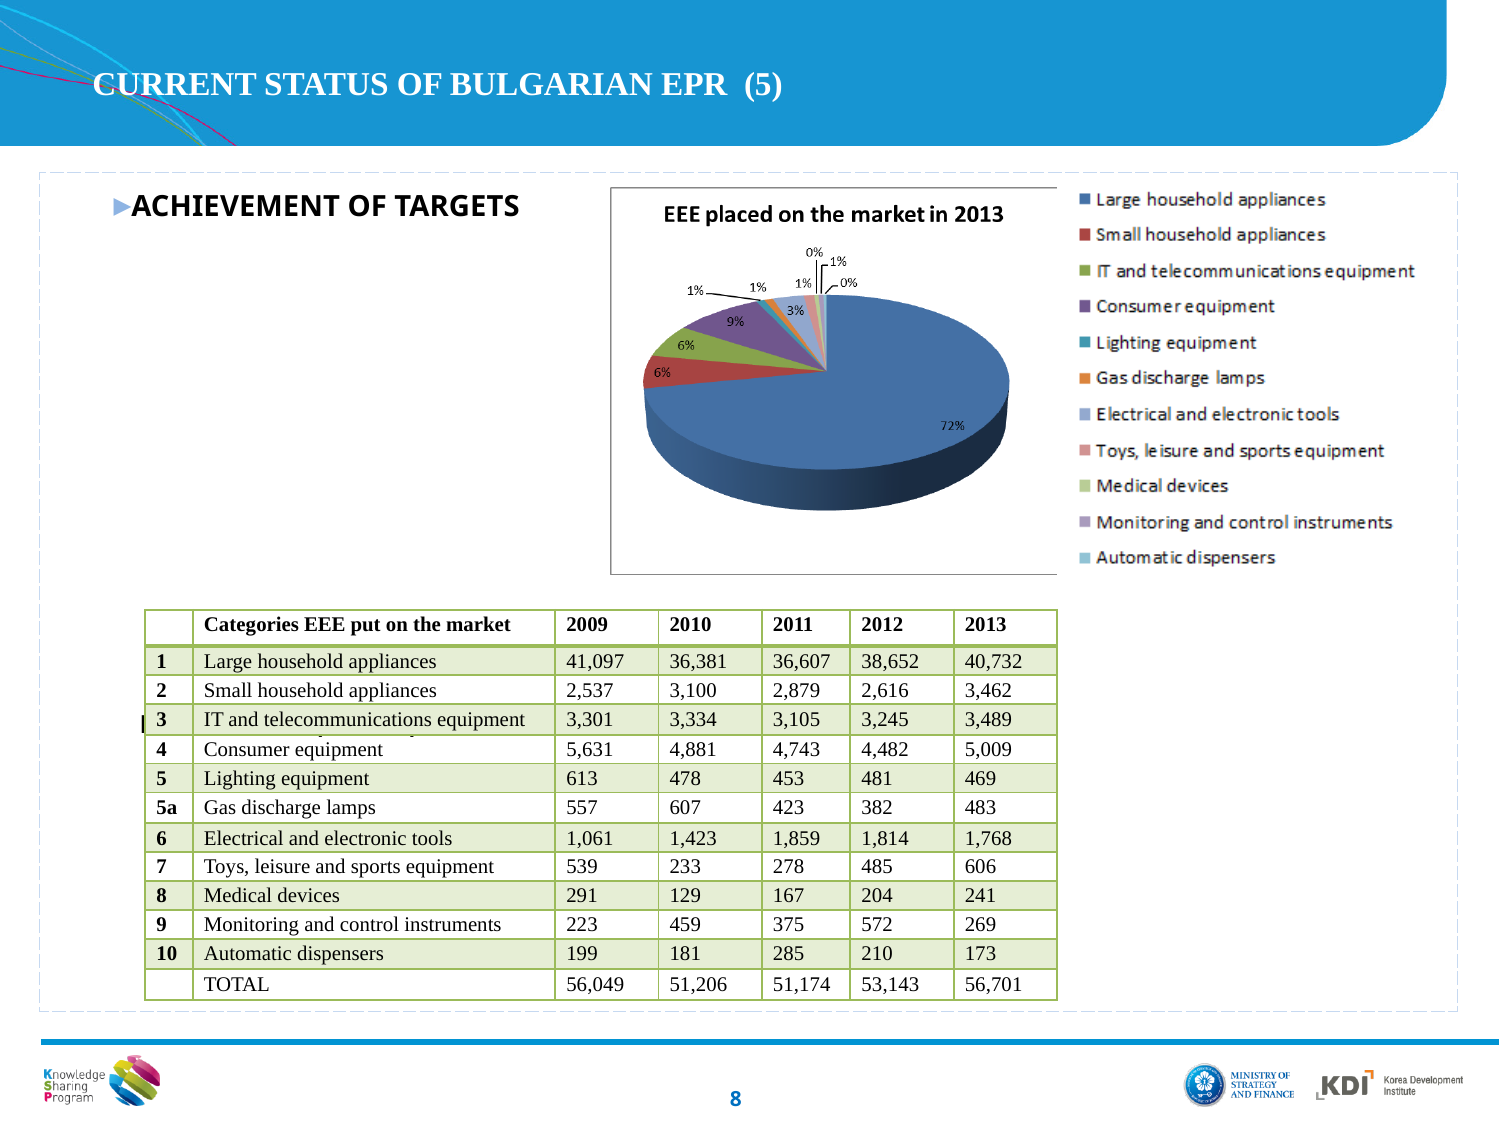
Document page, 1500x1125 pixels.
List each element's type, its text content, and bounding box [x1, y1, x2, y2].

table_cell 607 [659, 793, 761, 822]
table_cell 3,462 [955, 676, 1056, 703]
table_cell 204 [851, 882, 953, 909]
table_cell 557 [556, 793, 658, 822]
table_cell 129 [659, 882, 761, 909]
list ACHIEVEMENT OF TARGETS Eurostat data (tonnes) [39, 172, 1458, 1012]
table_cell Toys, leisure and sports equipment [194, 853, 554, 880]
table_cell 5,009 [955, 736, 1056, 763]
picture [44, 1055, 160, 1106]
table_cell 2,537 [556, 676, 658, 703]
table_cell 3,100 [659, 676, 761, 703]
table_cell 469 [955, 764, 1056, 792]
table_cell 3,301 [556, 705, 658, 734]
table_cell 3 [146, 705, 192, 734]
table_cell 233 [659, 853, 761, 880]
slide_number 8 [560, 1069, 911, 1125]
table_cell 291 [556, 882, 658, 909]
table_cell TOTAL [194, 970, 554, 999]
table_cell 459 [659, 911, 761, 938]
table_cell 1,061 [556, 824, 658, 851]
table_cell 9 [146, 911, 192, 938]
table_cell 181 [659, 940, 761, 968]
table_cell Medical devices [194, 882, 554, 909]
table_cell 4 [146, 736, 192, 763]
table_header 2010 [659, 611, 761, 644]
table_cell 4,881 [659, 736, 761, 763]
table_cell 1,423 [659, 824, 761, 851]
table_cell 51,174 [763, 970, 849, 999]
table_cell 423 [763, 793, 849, 822]
table_cell 606 [955, 853, 1056, 880]
table_cell 199 [556, 940, 658, 968]
table_cell 241 [955, 882, 1056, 909]
table_header [146, 611, 192, 644]
table_cell 36,381 [659, 648, 761, 674]
table_cell 173 [955, 940, 1056, 968]
table_cell Lighting equipment [194, 764, 554, 792]
table_cell 53,143 [851, 970, 953, 999]
table_cell 285 [763, 940, 849, 968]
table_cell 167 [763, 882, 849, 909]
table_cell 4,482 [851, 736, 953, 763]
table_cell Electrical and electronic tools [194, 824, 554, 851]
table_cell 7 [146, 853, 192, 880]
table_cell 1,859 [763, 824, 849, 851]
title CURRENT STATUS OF BULGARIAN EPR (5) [18, 54, 1294, 138]
table_cell 539 [556, 853, 658, 880]
table_cell 10 [146, 940, 192, 968]
table_header 2009 [556, 611, 658, 644]
table_cell 5 [146, 764, 192, 792]
picture [609, 179, 1440, 583]
table_cell 375 [763, 911, 849, 938]
table_cell Large household appliances [194, 648, 554, 674]
table_cell 2,616 [851, 676, 953, 703]
table_cell 38,652 [851, 648, 953, 674]
table_header Categories EEE put on the market [194, 611, 554, 644]
table_cell 3,489 [955, 705, 1056, 734]
table_cell 36,607 [763, 648, 849, 674]
table_cell 613 [556, 764, 658, 792]
table_cell 6 [146, 824, 192, 851]
table_header 2011 [763, 611, 849, 644]
table_cell 453 [763, 764, 849, 792]
table_header 2013 [955, 611, 1056, 644]
table_cell Automatic dispensers [194, 940, 554, 968]
table_cell 1 [146, 648, 192, 674]
table_cell IT and telecommunications equipment [194, 705, 554, 734]
table_cell 485 [851, 853, 953, 880]
table_cell 1,768 [955, 824, 1056, 851]
table_cell Small household appliances [194, 676, 554, 703]
table_cell 56,701 [955, 970, 1056, 999]
table_cell 3,334 [659, 705, 761, 734]
table_cell 3,245 [851, 705, 953, 734]
table_cell 56,049 [556, 970, 658, 999]
table_cell 40,732 [955, 648, 1056, 674]
table_cell 5a [146, 793, 192, 822]
table_cell Gas discharge lamps [194, 793, 554, 822]
table_cell 210 [851, 940, 953, 968]
table_cell 1,814 [851, 824, 953, 851]
table_cell 481 [851, 764, 953, 792]
table_header 2012 [851, 611, 953, 644]
table_cell 269 [955, 911, 1056, 938]
table_cell 483 [955, 793, 1056, 822]
table_cell 278 [763, 853, 849, 880]
table_cell 572 [851, 911, 953, 938]
table_cell [146, 970, 192, 999]
table_cell 51,206 [659, 970, 761, 999]
table_cell 5,631 [556, 736, 658, 763]
picture [1316, 1070, 1463, 1100]
table_cell 3,105 [763, 705, 849, 734]
table_cell 2 [146, 676, 192, 703]
table_cell 41,097 [556, 648, 658, 674]
picture [0, 0, 1447, 146]
table_cell 478 [659, 764, 761, 792]
picture [1183, 1063, 1294, 1107]
table_cell 223 [556, 911, 658, 938]
table_cell 8 [146, 882, 192, 909]
table_cell Consumer equipment [194, 736, 554, 763]
table_cell Monitoring and control instruments [194, 911, 554, 938]
table_cell 382 [851, 793, 953, 822]
table_cell 4,743 [763, 736, 849, 763]
table_cell 2,879 [763, 676, 849, 703]
